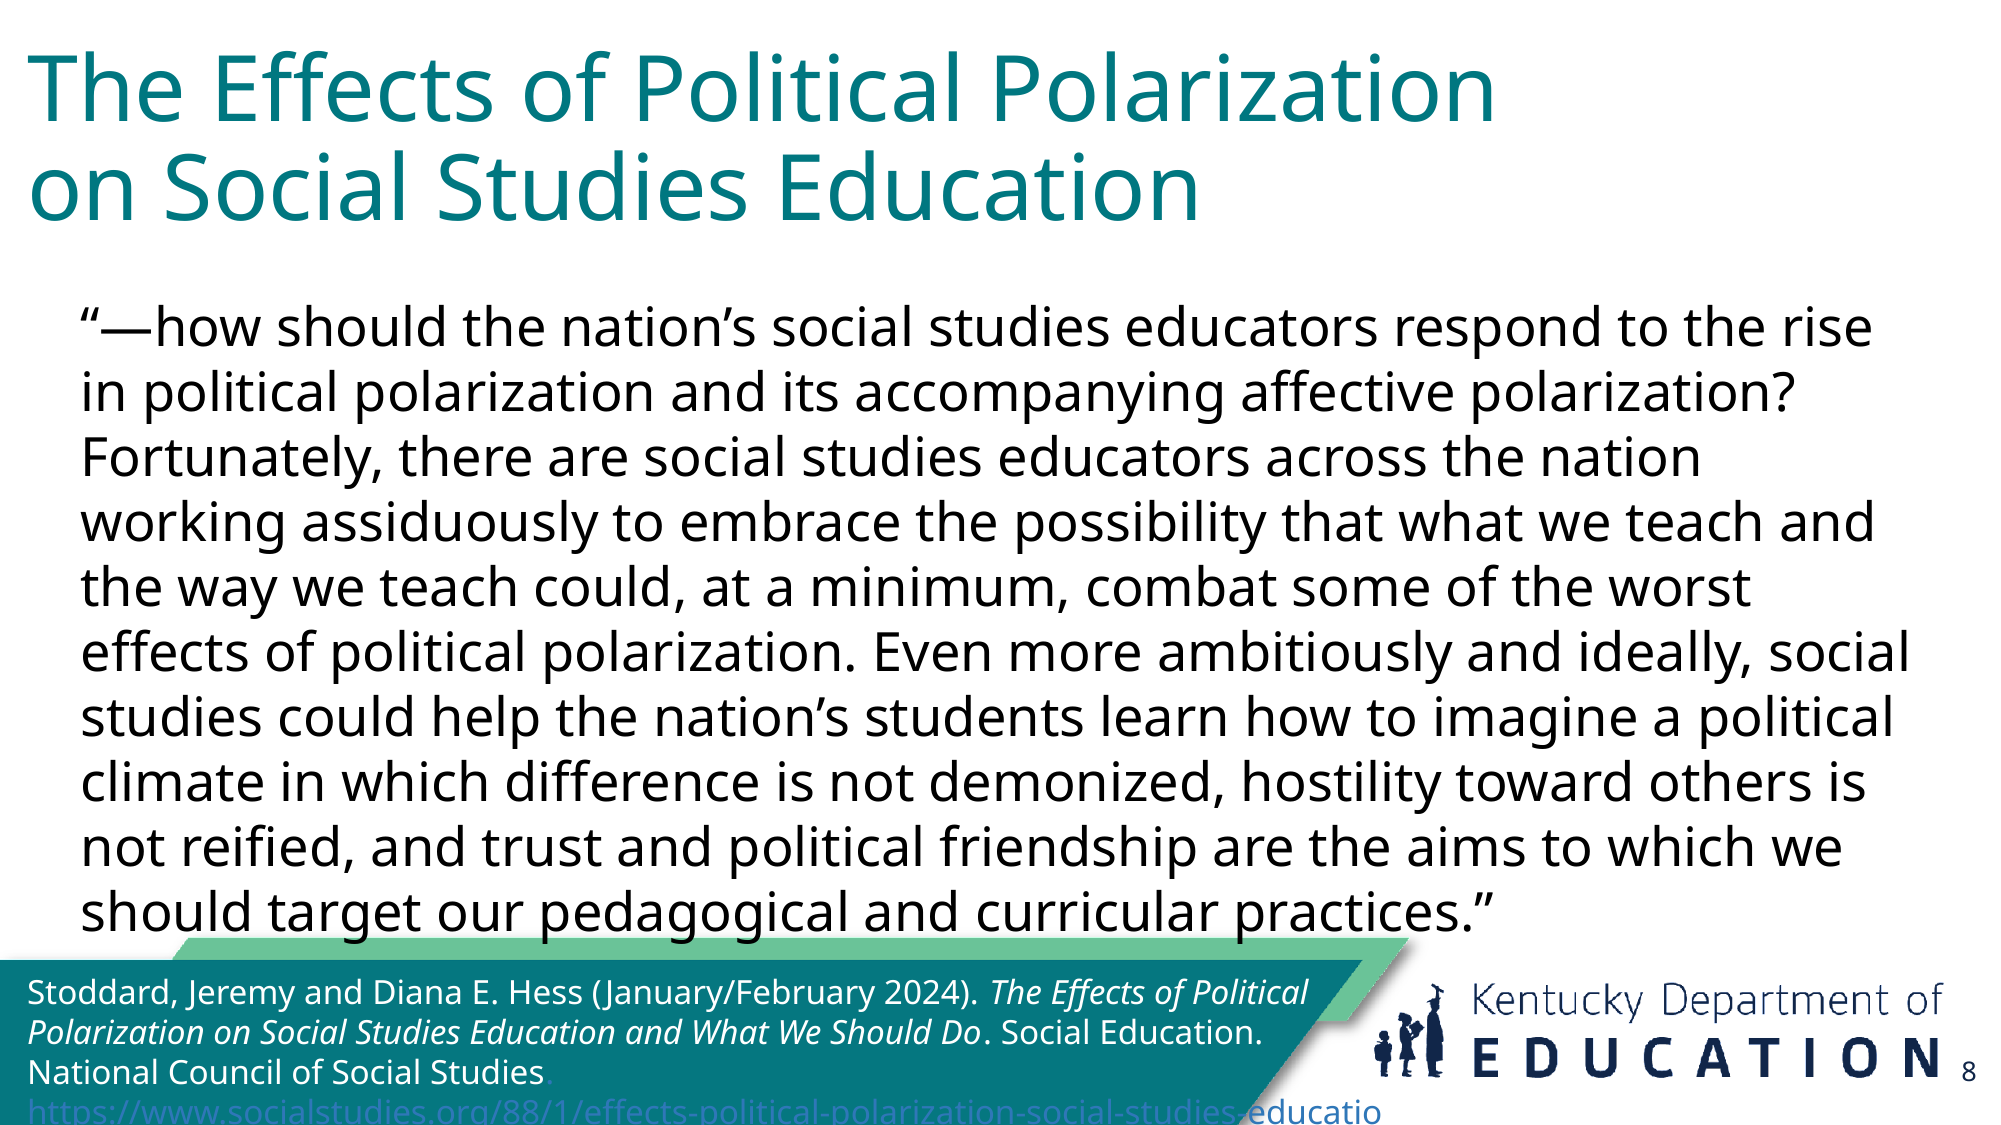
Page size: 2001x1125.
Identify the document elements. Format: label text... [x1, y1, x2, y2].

title The Effects of Political Polarization on Social Studies Education [12, 32, 1738, 251]
text_box Stoddard, Jeremy and Diana E. Hess (January/February 2024). The Effects of Political Polarization on Social Studies Education and What We Should Do. Social Education. National Council of Social Studies. https://www.socialstudies.org/88/1/effects-political-polarization-social-studies-education-and-what-we-should-do [12, 863, 1411, 1125]
slide_number 8 [1871, 1038, 1992, 1125]
text_box “—how should the nation’s social studies educators respond to the rise in political polarization and its accompanying affective polarization? Fortunately, there are social studies educators across the nation working assiduously to embrace the possibility that what we teach and the way we teach could, at a minimum, combat some of the worst effects of political polarization. Even more ambitiously and ideally, social studies could help the nation’s students learn how to imagine a political climate in which difference is not demonized, hostility toward others is not reified, and trust and political friendship are the aims to which we should target our pedagogical and curricular practices.” [65, 284, 1935, 1040]
picture [1411, 1040, 1871, 1125]
picture [0, 0, 2001, 1125]
